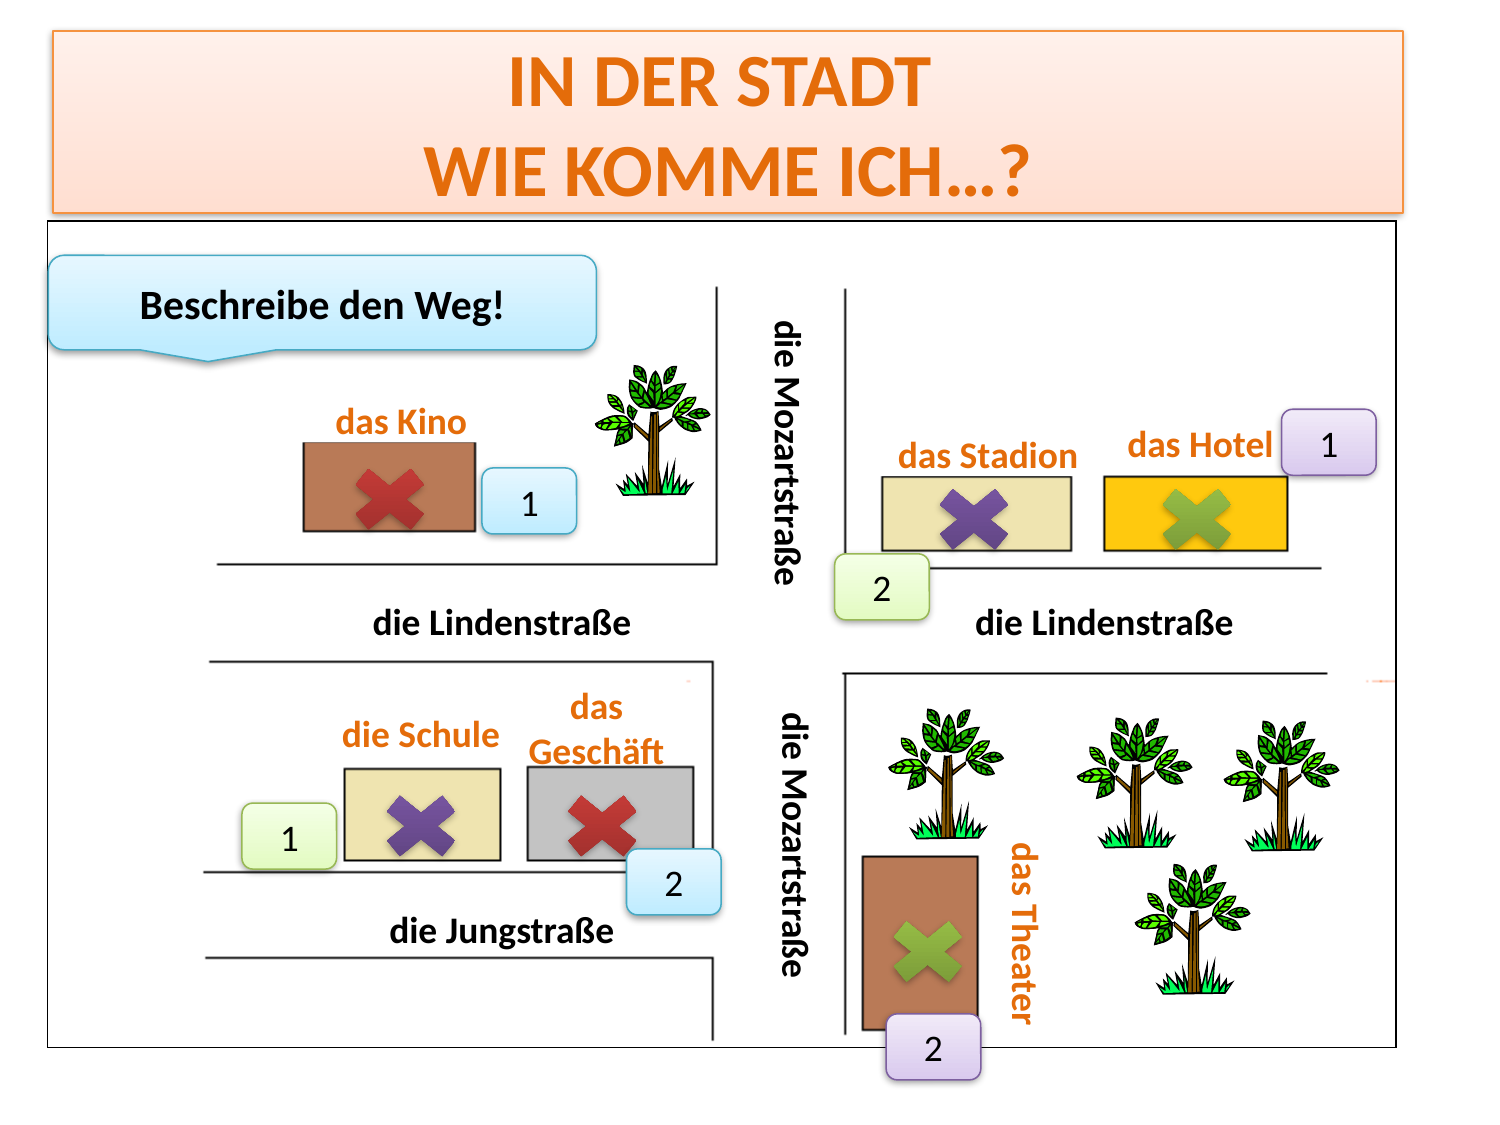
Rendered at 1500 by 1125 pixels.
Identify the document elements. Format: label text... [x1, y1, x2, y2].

picture [47, 221, 1396, 1048]
text_box 2 [885, 1056, 982, 1081]
title IN DER STADT WIE KOMME ICH…? [52, 30, 1404, 214]
